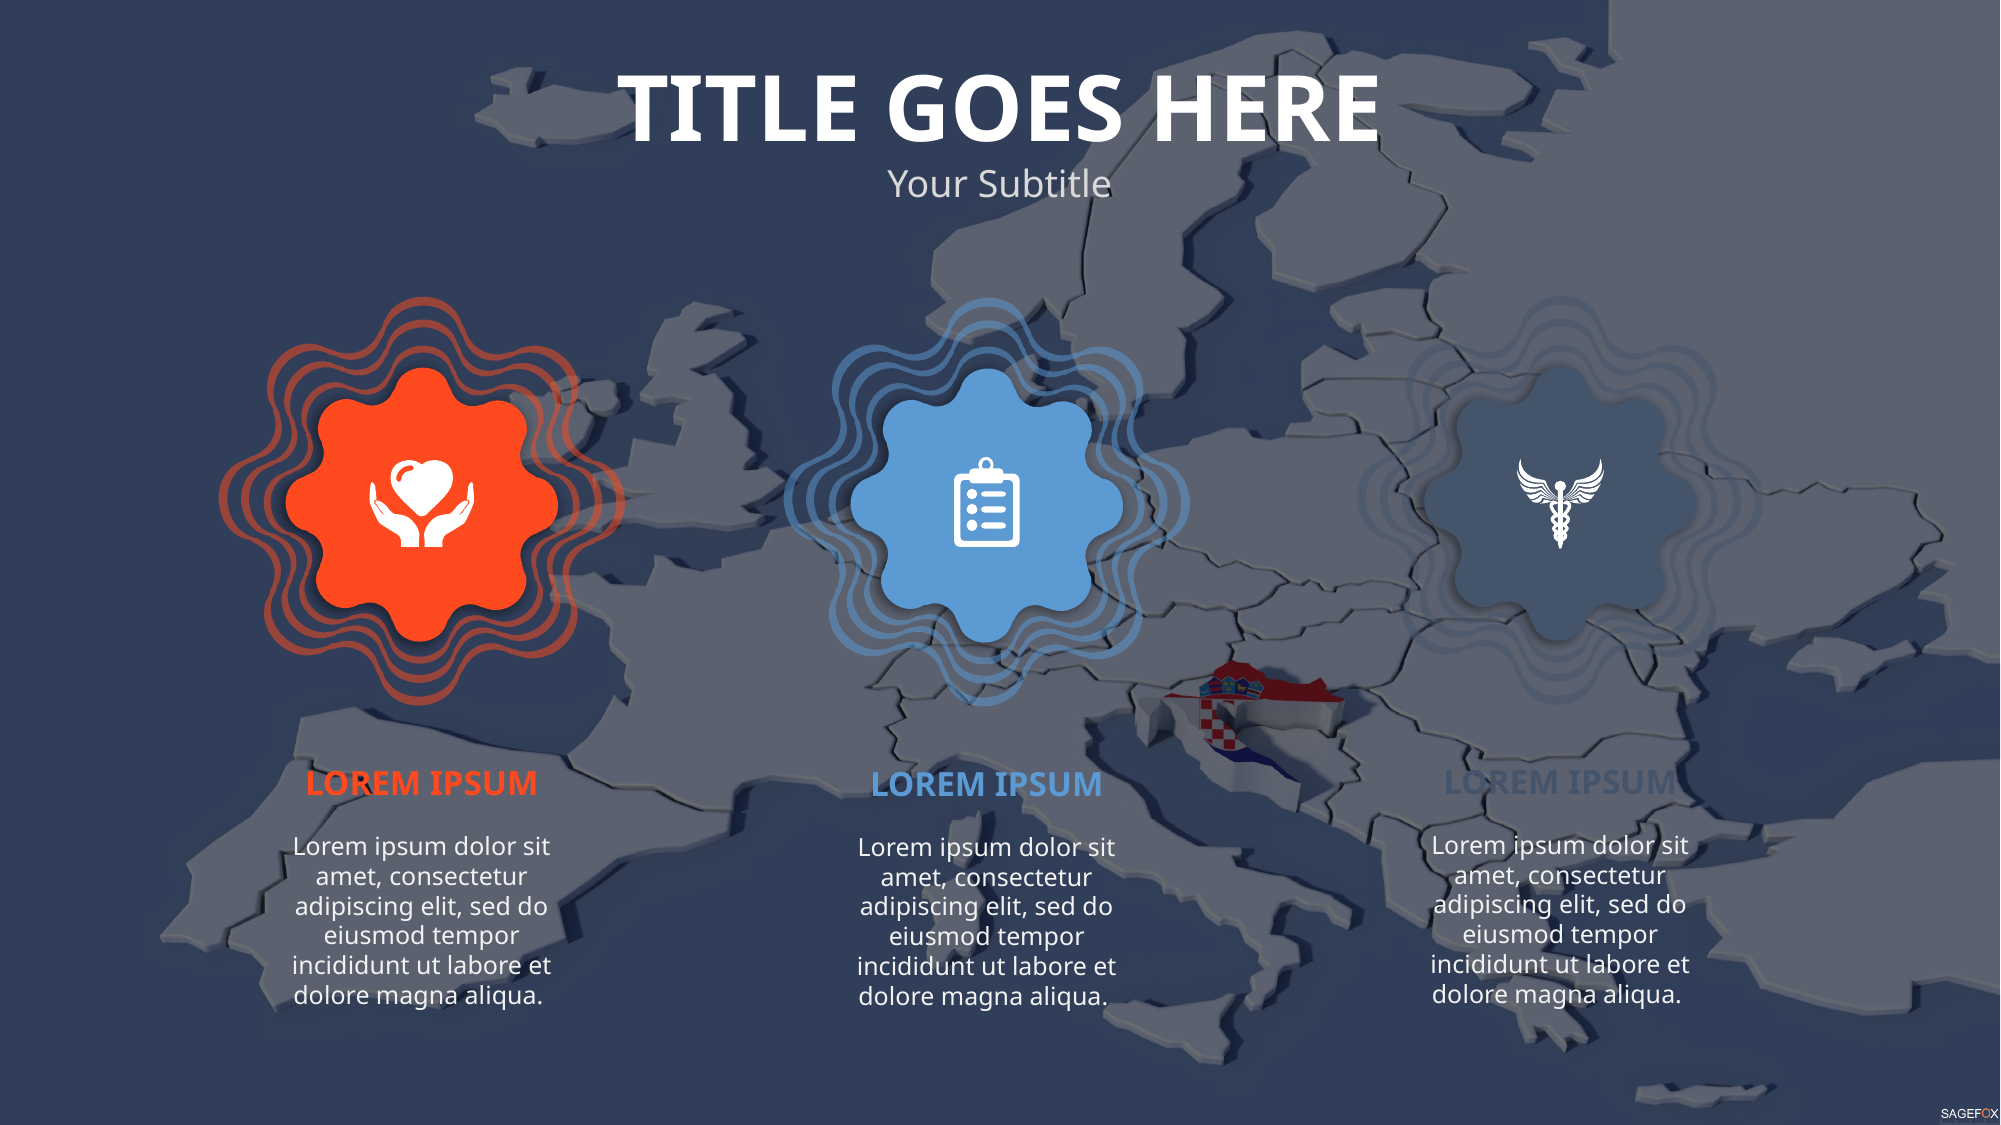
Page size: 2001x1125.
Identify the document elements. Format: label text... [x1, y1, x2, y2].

text_box LOREM IPSUM Lorem ipsum dolor sit amet, consectetur adipiscing elit, sed do eiusmod tempor incididunt ut labore et dolore magna aliqua. [839, 755, 1135, 1018]
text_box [1513, 458, 1608, 549]
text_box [220, 298, 624, 704]
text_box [1359, 297, 1762, 703]
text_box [954, 456, 1020, 547]
text_box TITLE GOES HERE Your Subtitle [548, 42, 1452, 212]
text_box LOREM IPSUM Lorem ipsum dolor sit amet, consectetur adipiscing elit, sed do eiusmod tempor incididunt ut labore et dolore magna aliqua. [1412, 753, 1708, 1017]
text_box LOREM IPSUM Lorem ipsum dolor sit amet, consectetur adipiscing elit, sed do eiusmod tempor incididunt ut labore et dolore magna aliqua. [274, 754, 570, 1018]
picture [0, 0, 2001, 1125]
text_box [369, 460, 475, 547]
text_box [785, 299, 1189, 705]
